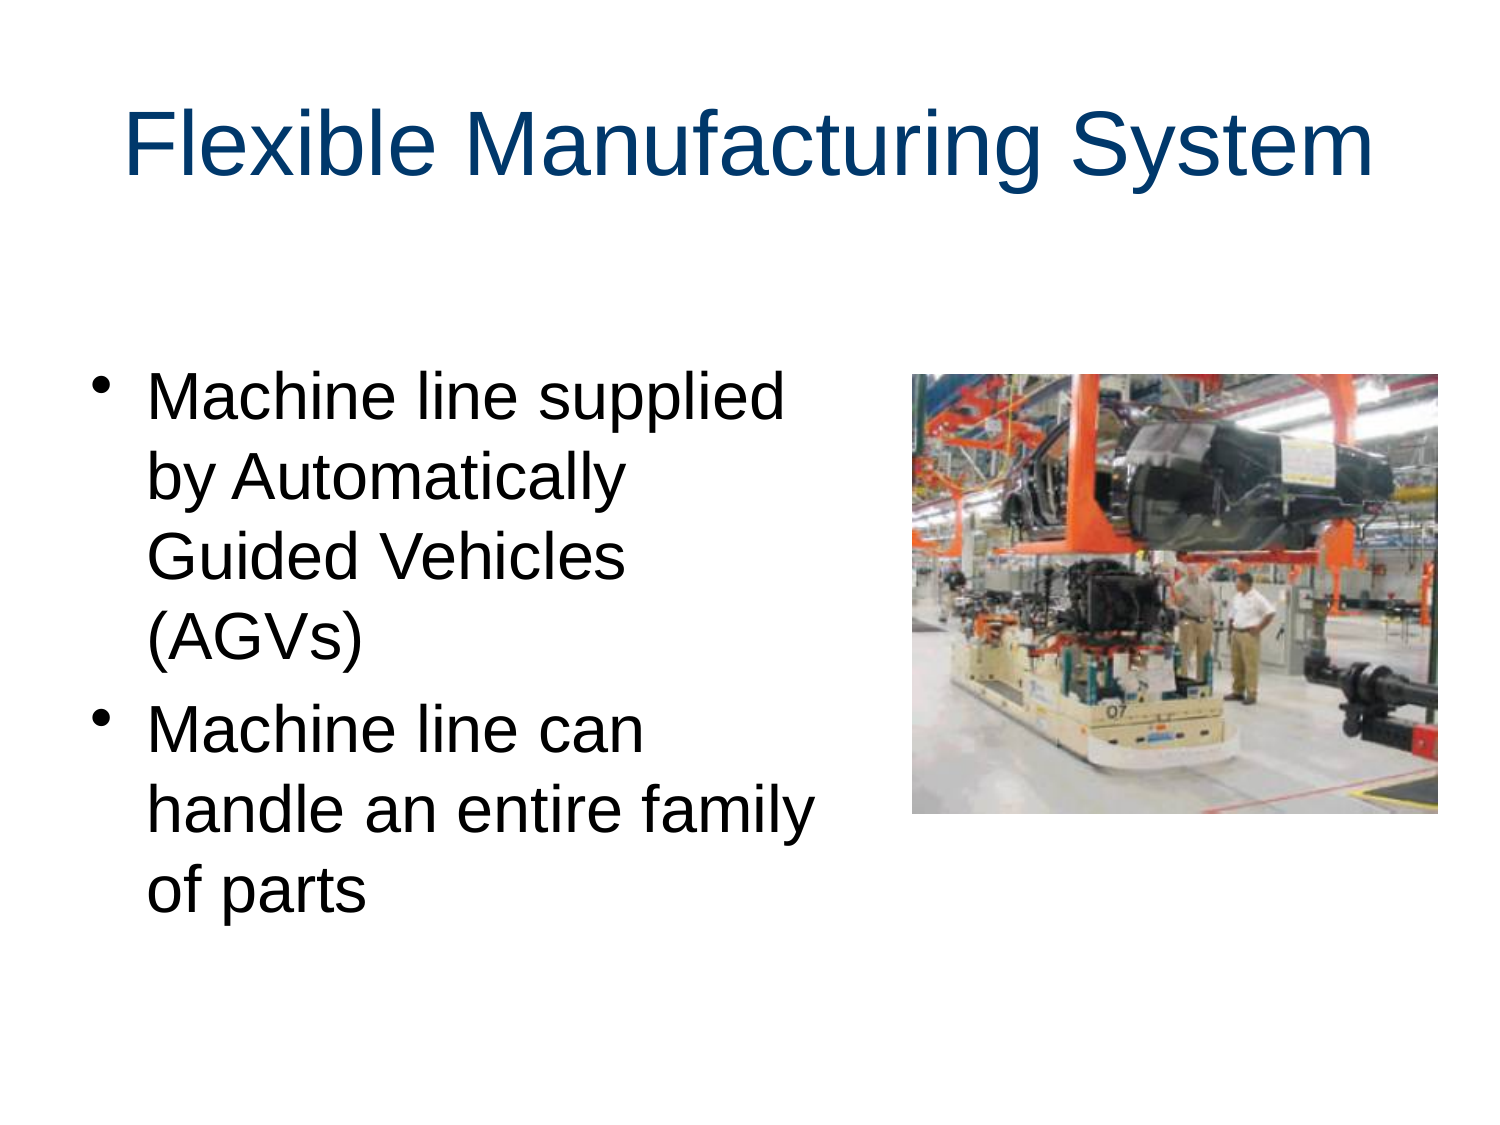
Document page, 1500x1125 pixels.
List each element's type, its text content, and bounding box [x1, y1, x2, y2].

title Flexible Manufacturing System [75, 45, 1425, 233]
picture [912, 374, 1438, 815]
list Machine line supplied by Automatically Guided Vehicles (AGVs) Machine line can handle an entire family of parts [75, 345, 875, 1050]
